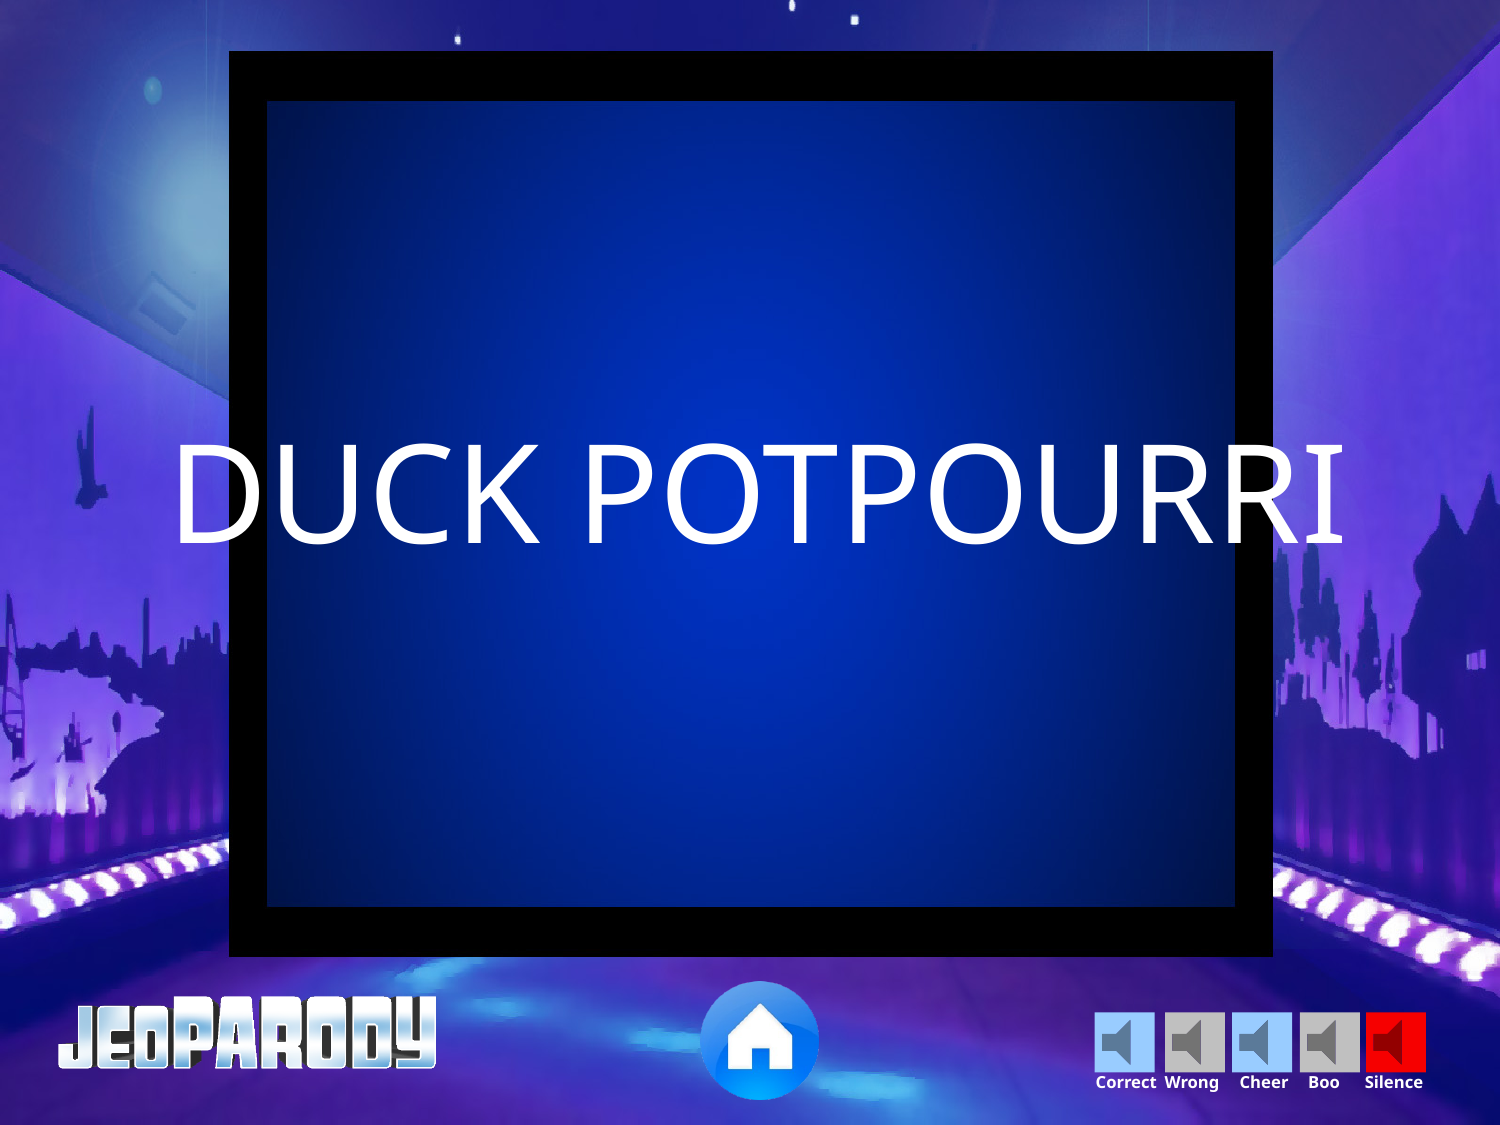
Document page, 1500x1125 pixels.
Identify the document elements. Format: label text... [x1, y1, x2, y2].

text_box DUCK POTPOURRI [137, 398, 1379, 578]
picture [0, 0, 1500, 1125]
